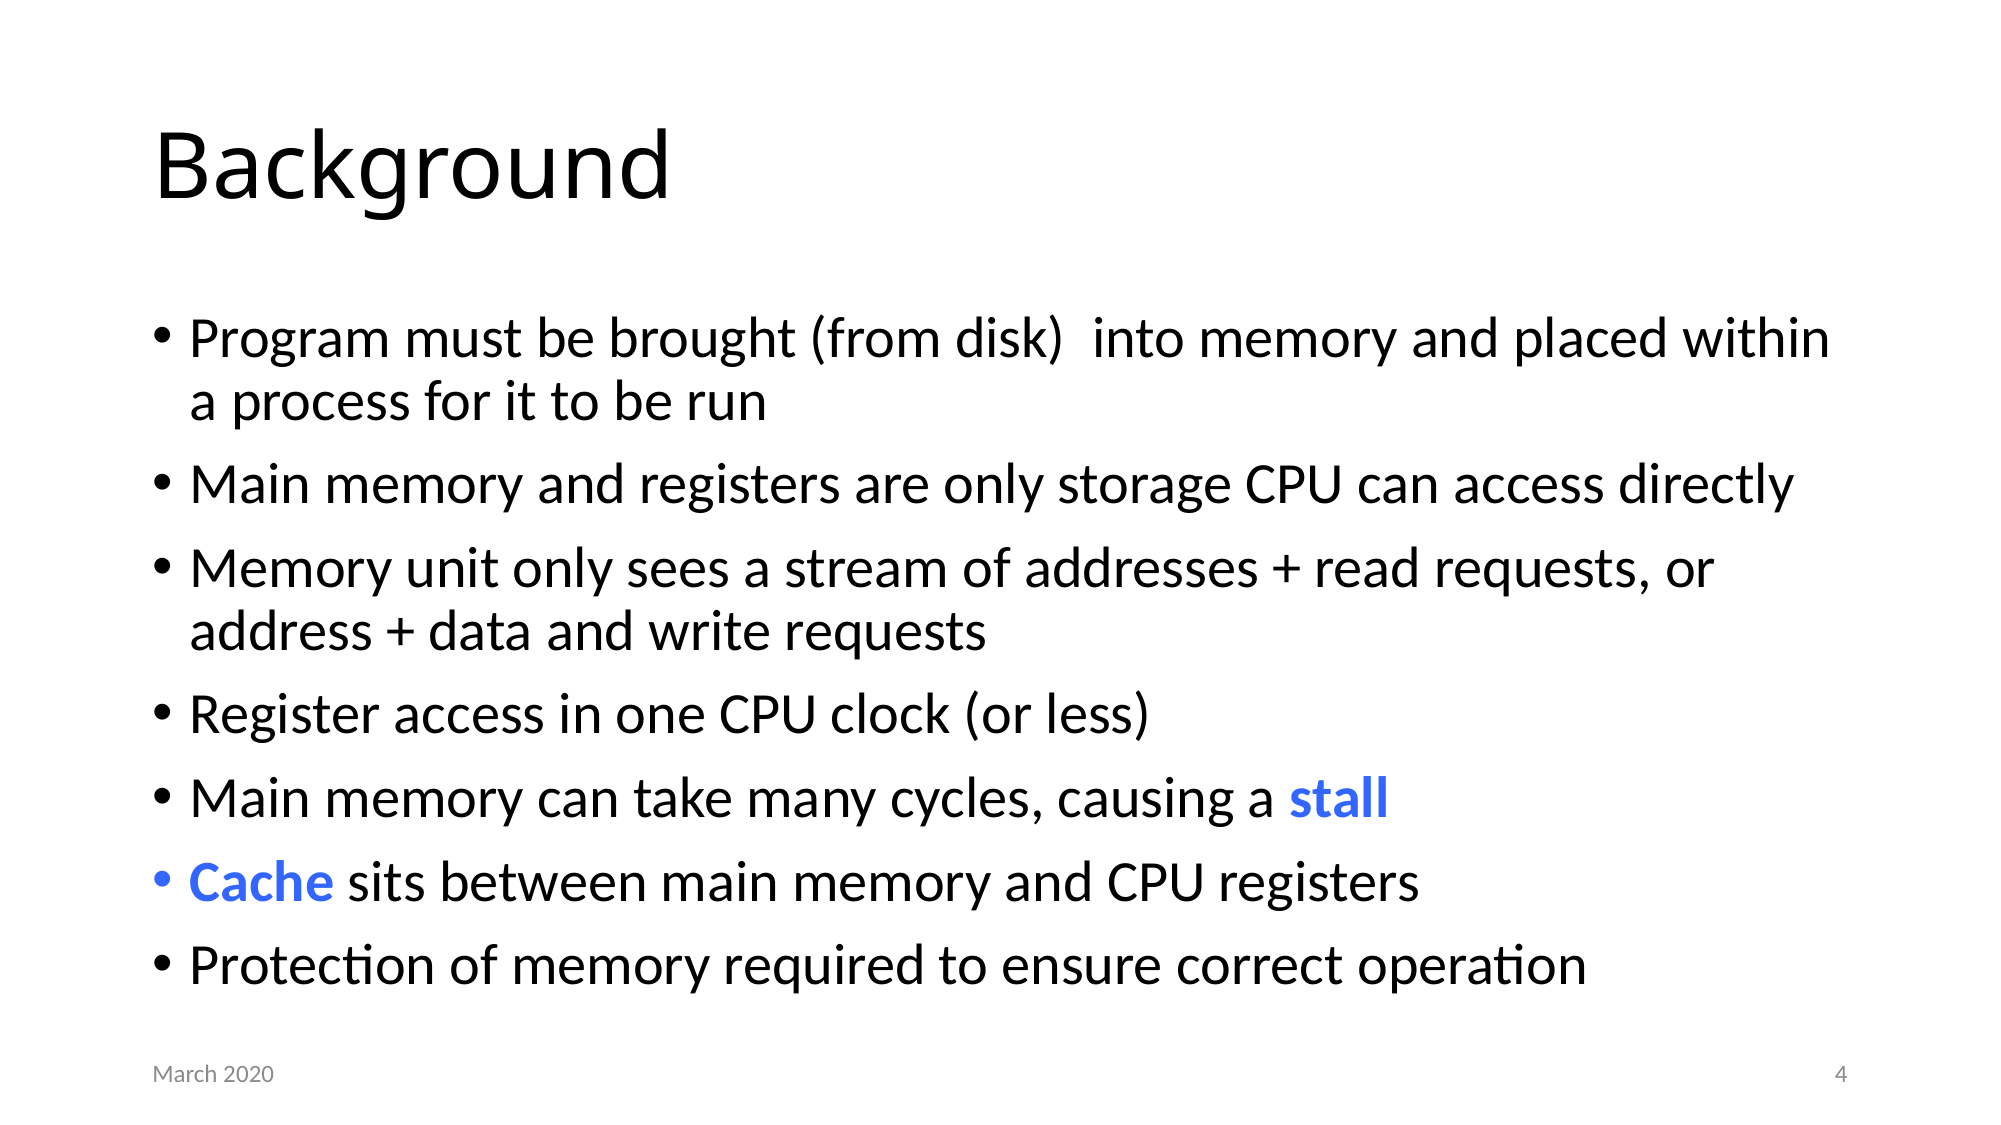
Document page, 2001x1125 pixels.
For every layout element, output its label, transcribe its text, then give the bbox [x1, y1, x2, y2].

slide_number 4 [1412, 1042, 1863, 1103]
title Background [137, 59, 1863, 278]
list Program must be brought (from disk) into memory and placed within a process for it to be run Main memory and registers are only storage CPU can access directly Memory unit only sees a stream of addresses + read requests, or address + data and write requests Register access in one CPU clock (or less) Main memory can take many cycles, causing a stall Cache sits between main memory and CPU registers Protection of memory required to ensure correct operation [137, 299, 1863, 1014]
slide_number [137, 1042, 588, 1103]
